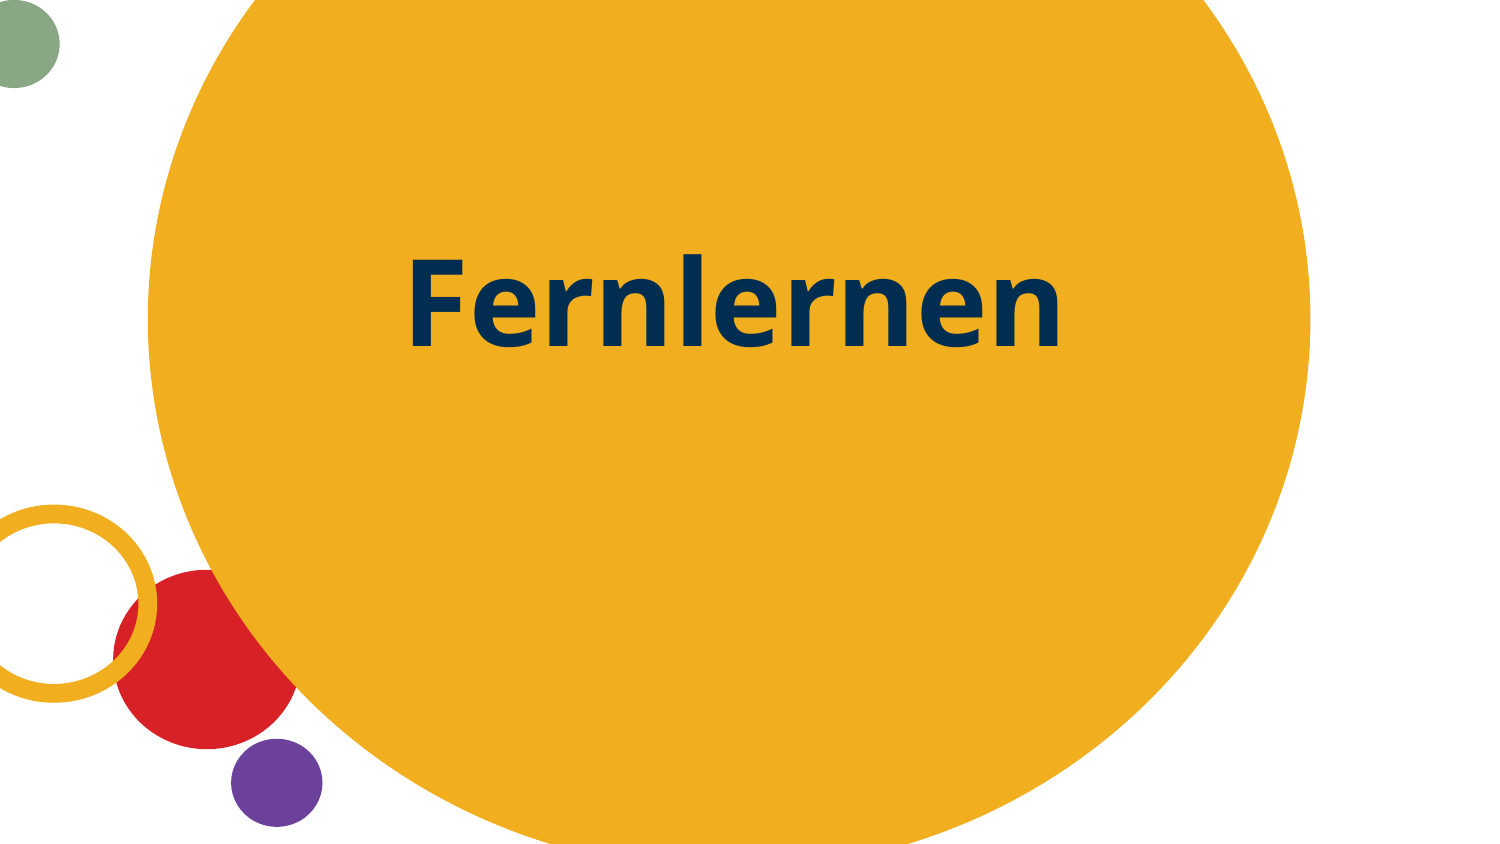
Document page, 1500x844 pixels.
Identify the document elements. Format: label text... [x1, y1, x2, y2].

text_box Fernlernen [359, 210, 1111, 510]
